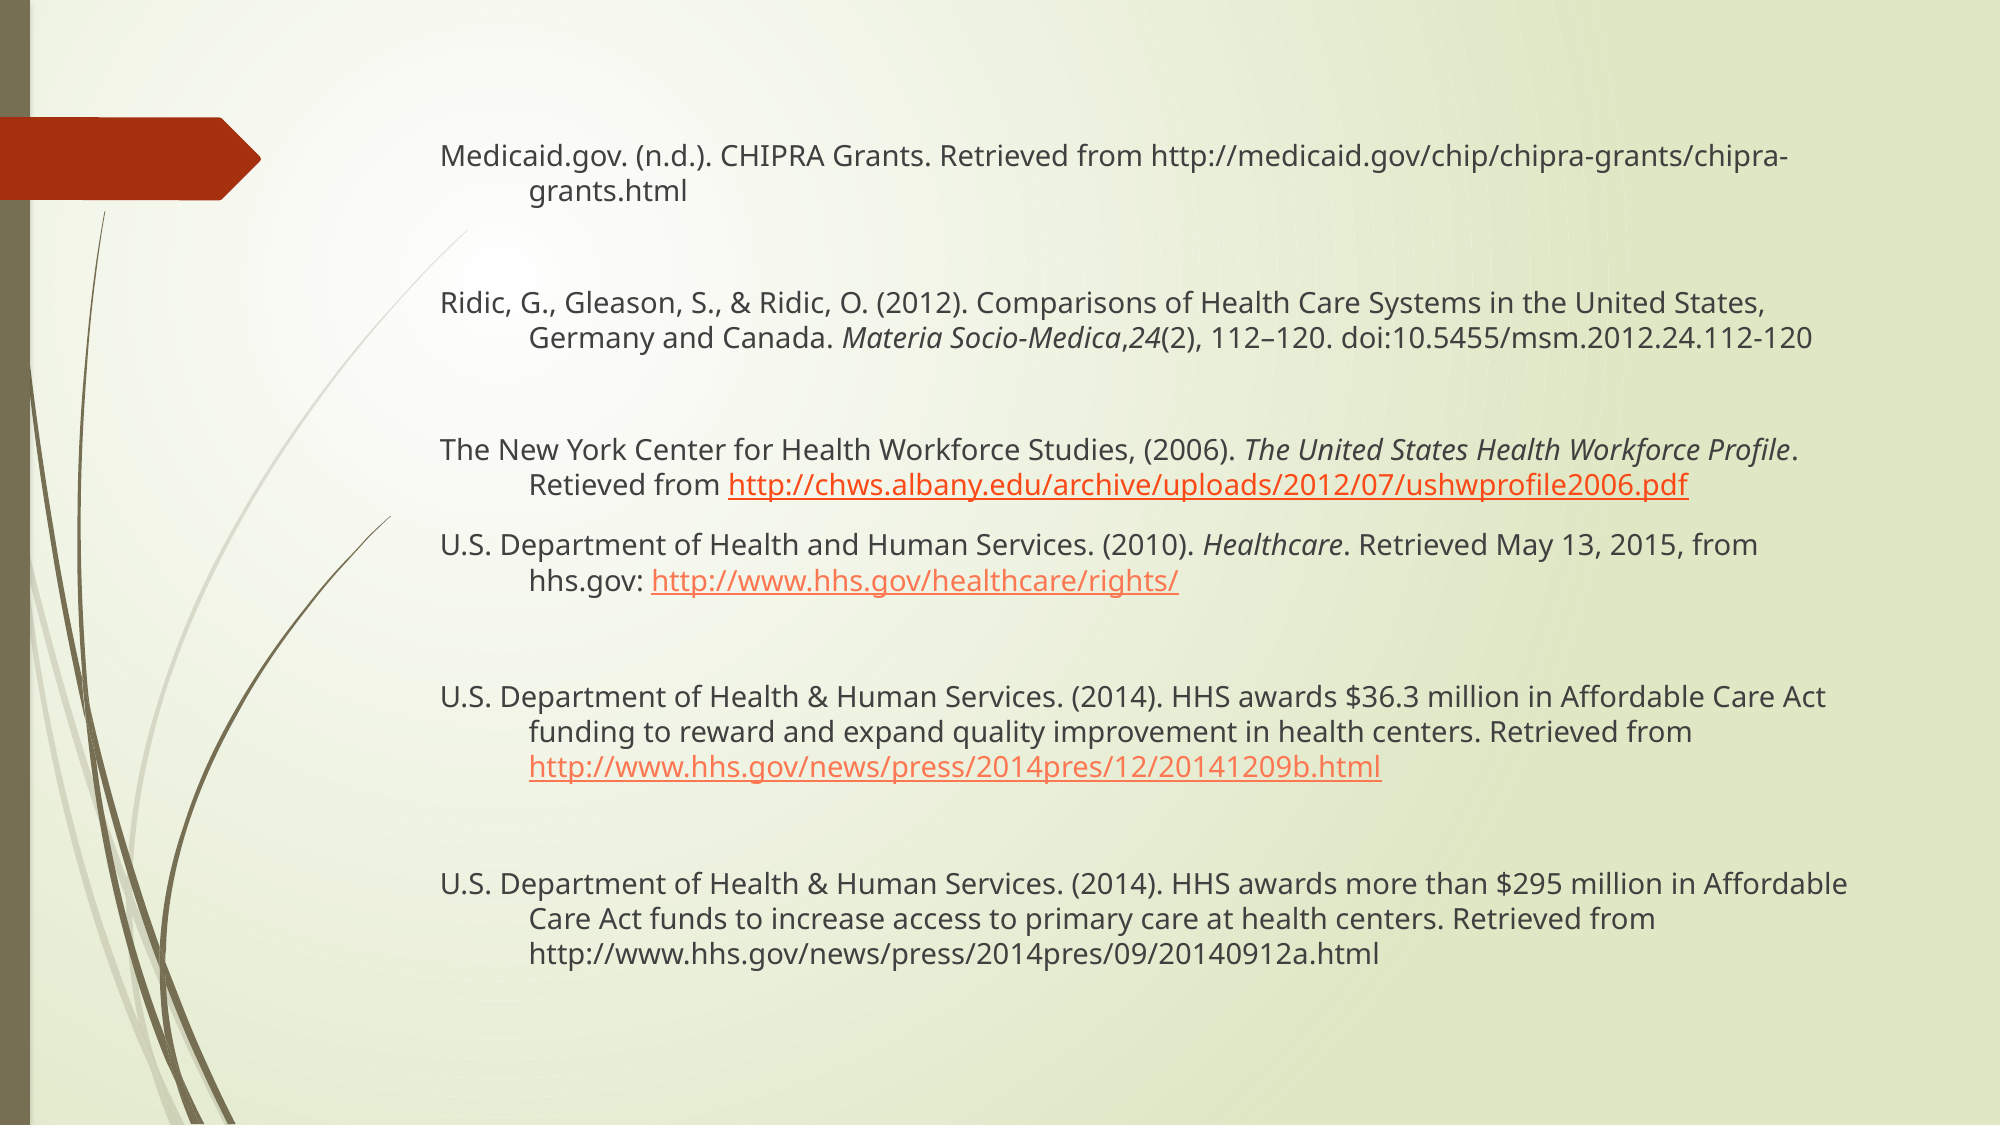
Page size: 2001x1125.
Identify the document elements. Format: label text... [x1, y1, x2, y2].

list Medicaid.gov. (n.d.). CHIPRA Grants. Retrieved from http://medicaid.gov/chip/chipra-grants/chipra-grants.html Ridic, G., Gleason, S., & Ridic, O. (2012). Comparisons of Health Care Systems in the United States, Germany and Canada. Materia Socio-Medica,24(2), 112–120. doi:10.5455/msm.2012.24.112-120 The New York Center for Health Workforce Studies, (2006). The United States Health Workforce Profile. Retieved from http://chws.albany.edu/archive/uploads/2012/07/ushwprofile2006.pdf U.S. Department of Health and Human Services. (2010). Healthcare. Retrieved May 13, 2015, from hhs.gov: http://www.hhs.gov/healthcare/rights/ U.S. Department of Health & Human Services. (2014). HHS awards $36.3 million in Affordable Care Act funding to reward and expand quality improvement in health centers. Retrieved from http://www.hhs.gov/news/press/2014pres/12/20141209b.html U.S. Department of Health & Human Services. (2014). HHS awards more than $295 million in Affordable Care Act funds to increase access to primary care at health centers. Retrieved from http://www.hhs.gov/news/press/2014pres/09/20140912a.html [424, 73, 1888, 1075]
